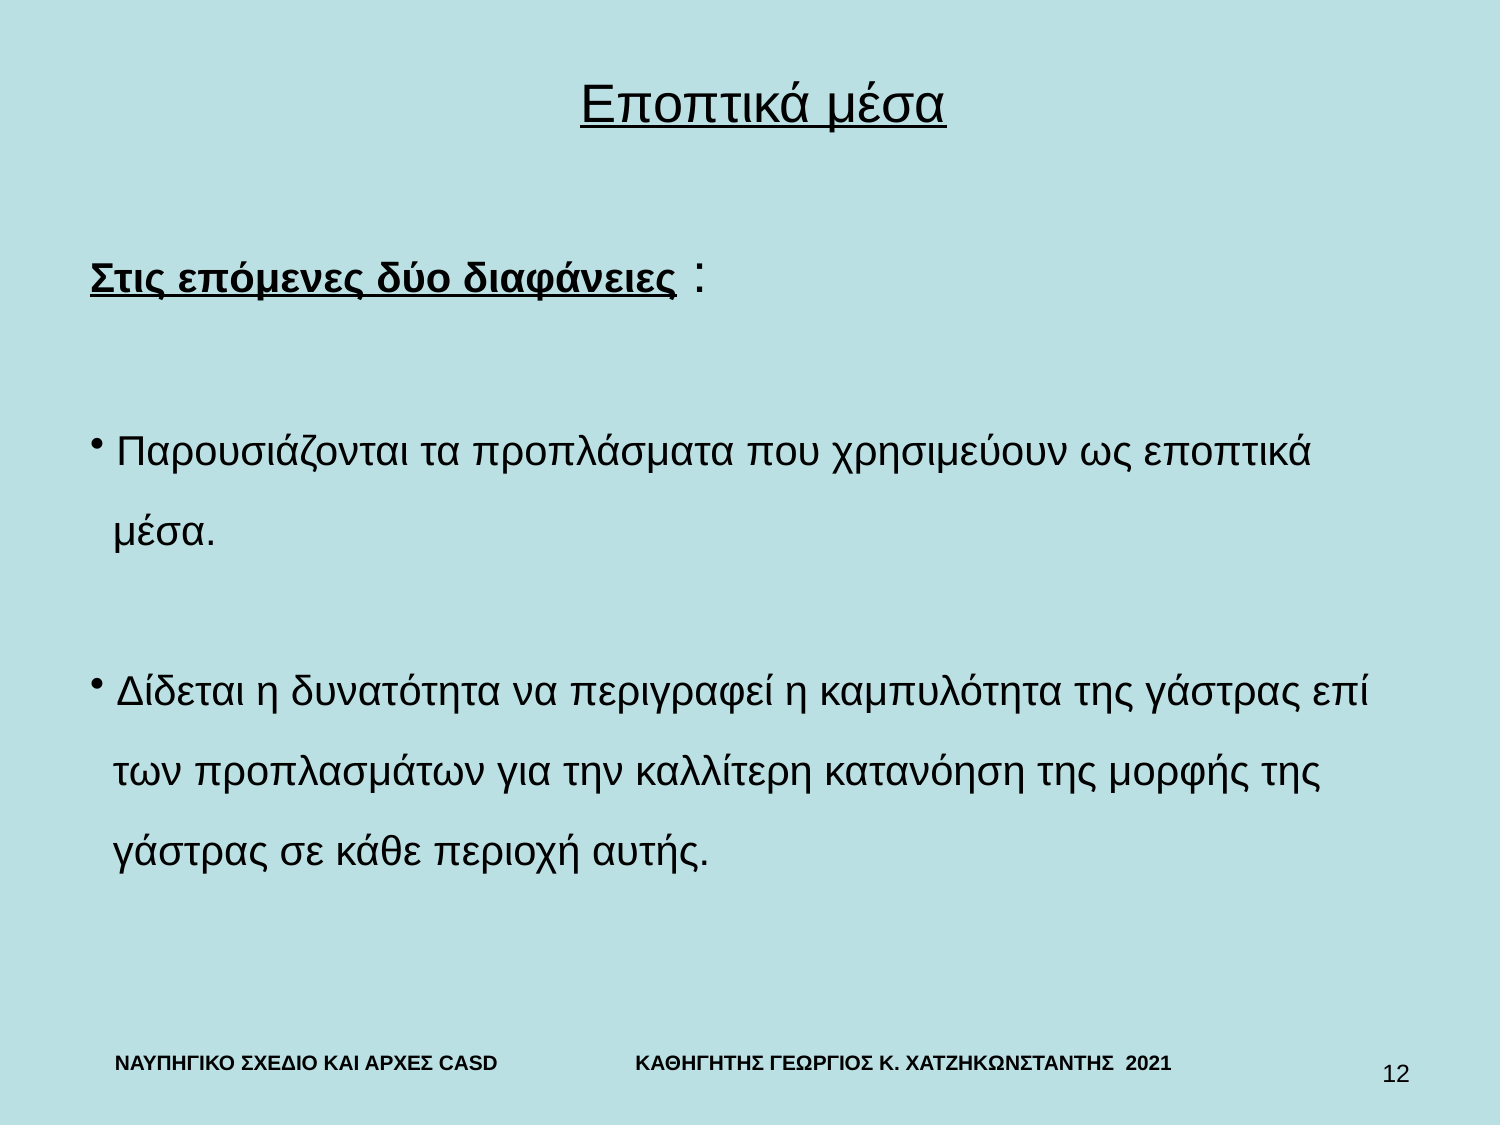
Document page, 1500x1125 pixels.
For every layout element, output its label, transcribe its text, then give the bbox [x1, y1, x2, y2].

title Εποπτικά μέσα [88, 42, 1439, 159]
list Στις επόμενες δύο διαφάνειες : Παρουσιάζονται τα προπλάσματα που χρησιμεύουν ως εποπτικά μέσα. Δίδεται η δυνατότητα να περιγραφεί η καμπυλότητα της γάστρας επί των προπλασμάτων για την καλλίτερη κατανόηση της μορφής της γάστρας σε κάθε περιοχή αυτής. [75, 223, 1425, 967]
text_box ΝΑΥΠΗΓΙΚΟ ΣΧΕΔΙΟ ΚΑΙ ΑΡΧΕΣ CASD ΚΑΘΗΓΗΤΗΣ ΓΕΩΡΓΙΟΣ Κ. ΧΑΤΖΗΚΩΝΣΤΑΝΤΗΣ 2021 [100, 1042, 1365, 1082]
text_box 12 [1074, 1042, 1425, 1103]
